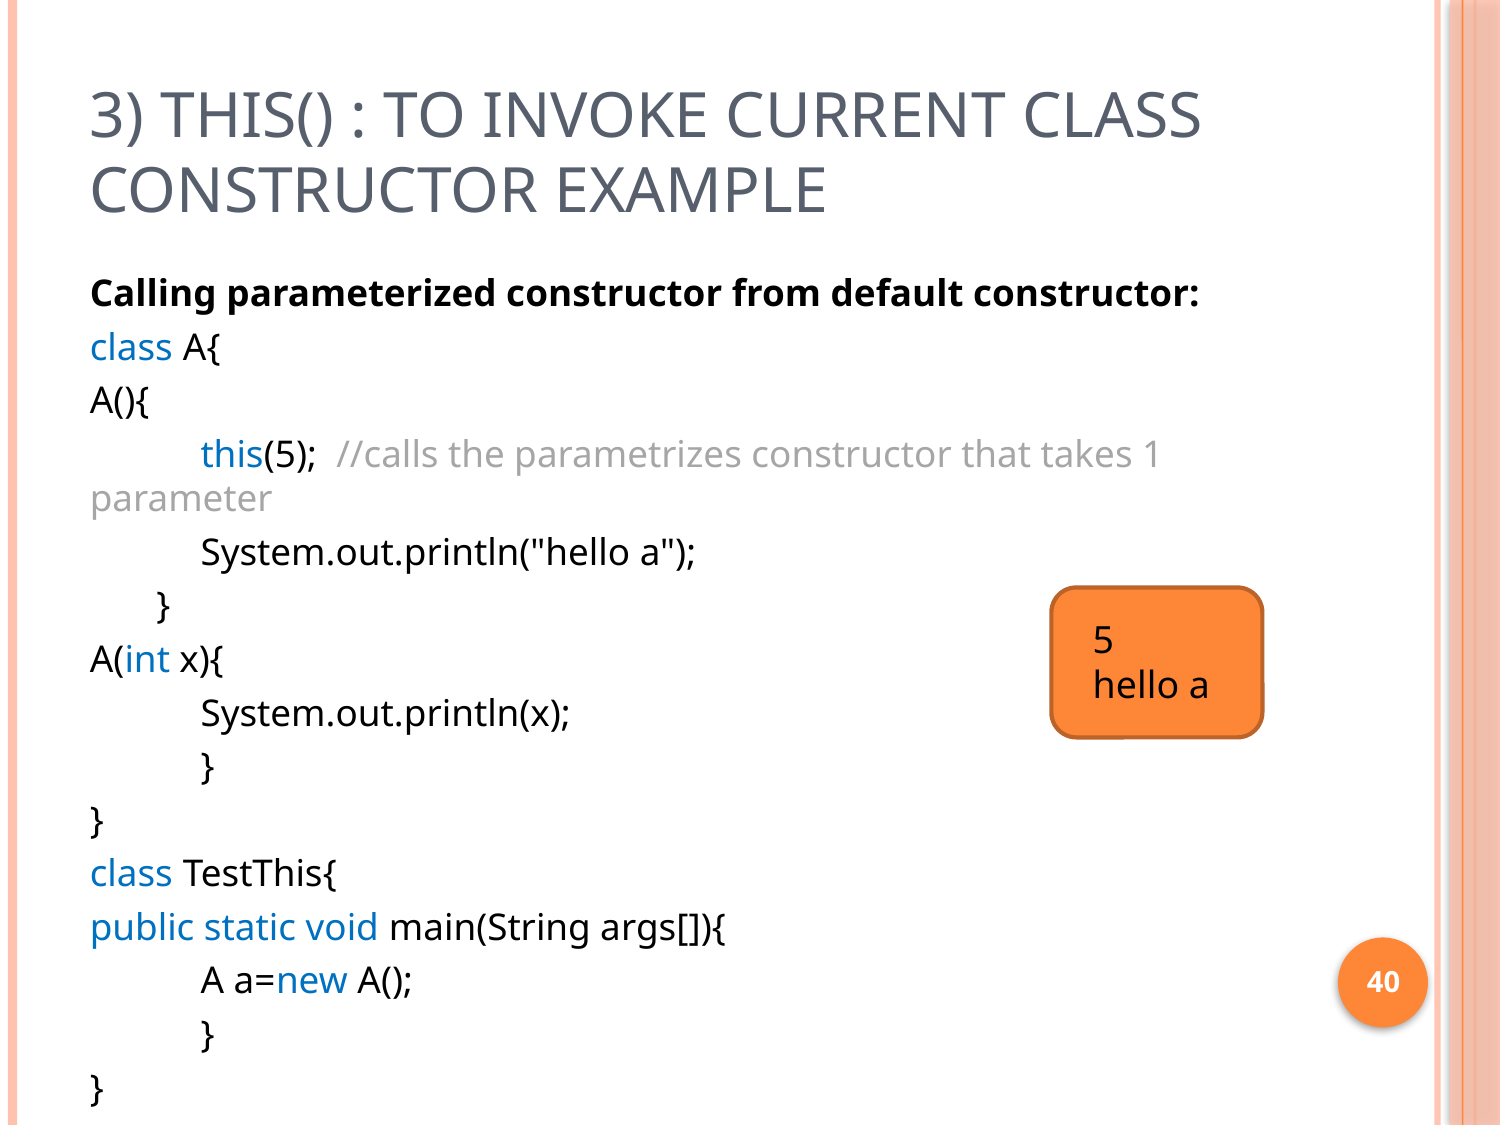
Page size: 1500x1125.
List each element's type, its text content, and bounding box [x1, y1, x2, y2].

title 3) this() : to invoke current class constructor example [75, 45, 1300, 233]
slide_number 40 [1333, 940, 1434, 1027]
text_box 5 hello a [1077, 608, 1428, 759]
list Calling parameterized constructor from default constructor: class A{ A(){ this(5); //calls the parametrizes constructor that takes 1 parameter System.out.println("hello a"); } A(int x){ System.out.println(x); } } class TestThis{ public static void main(String args[]){ A a=new A(); } } [75, 262, 1434, 1125]
text_box [1049, 585, 1265, 740]
